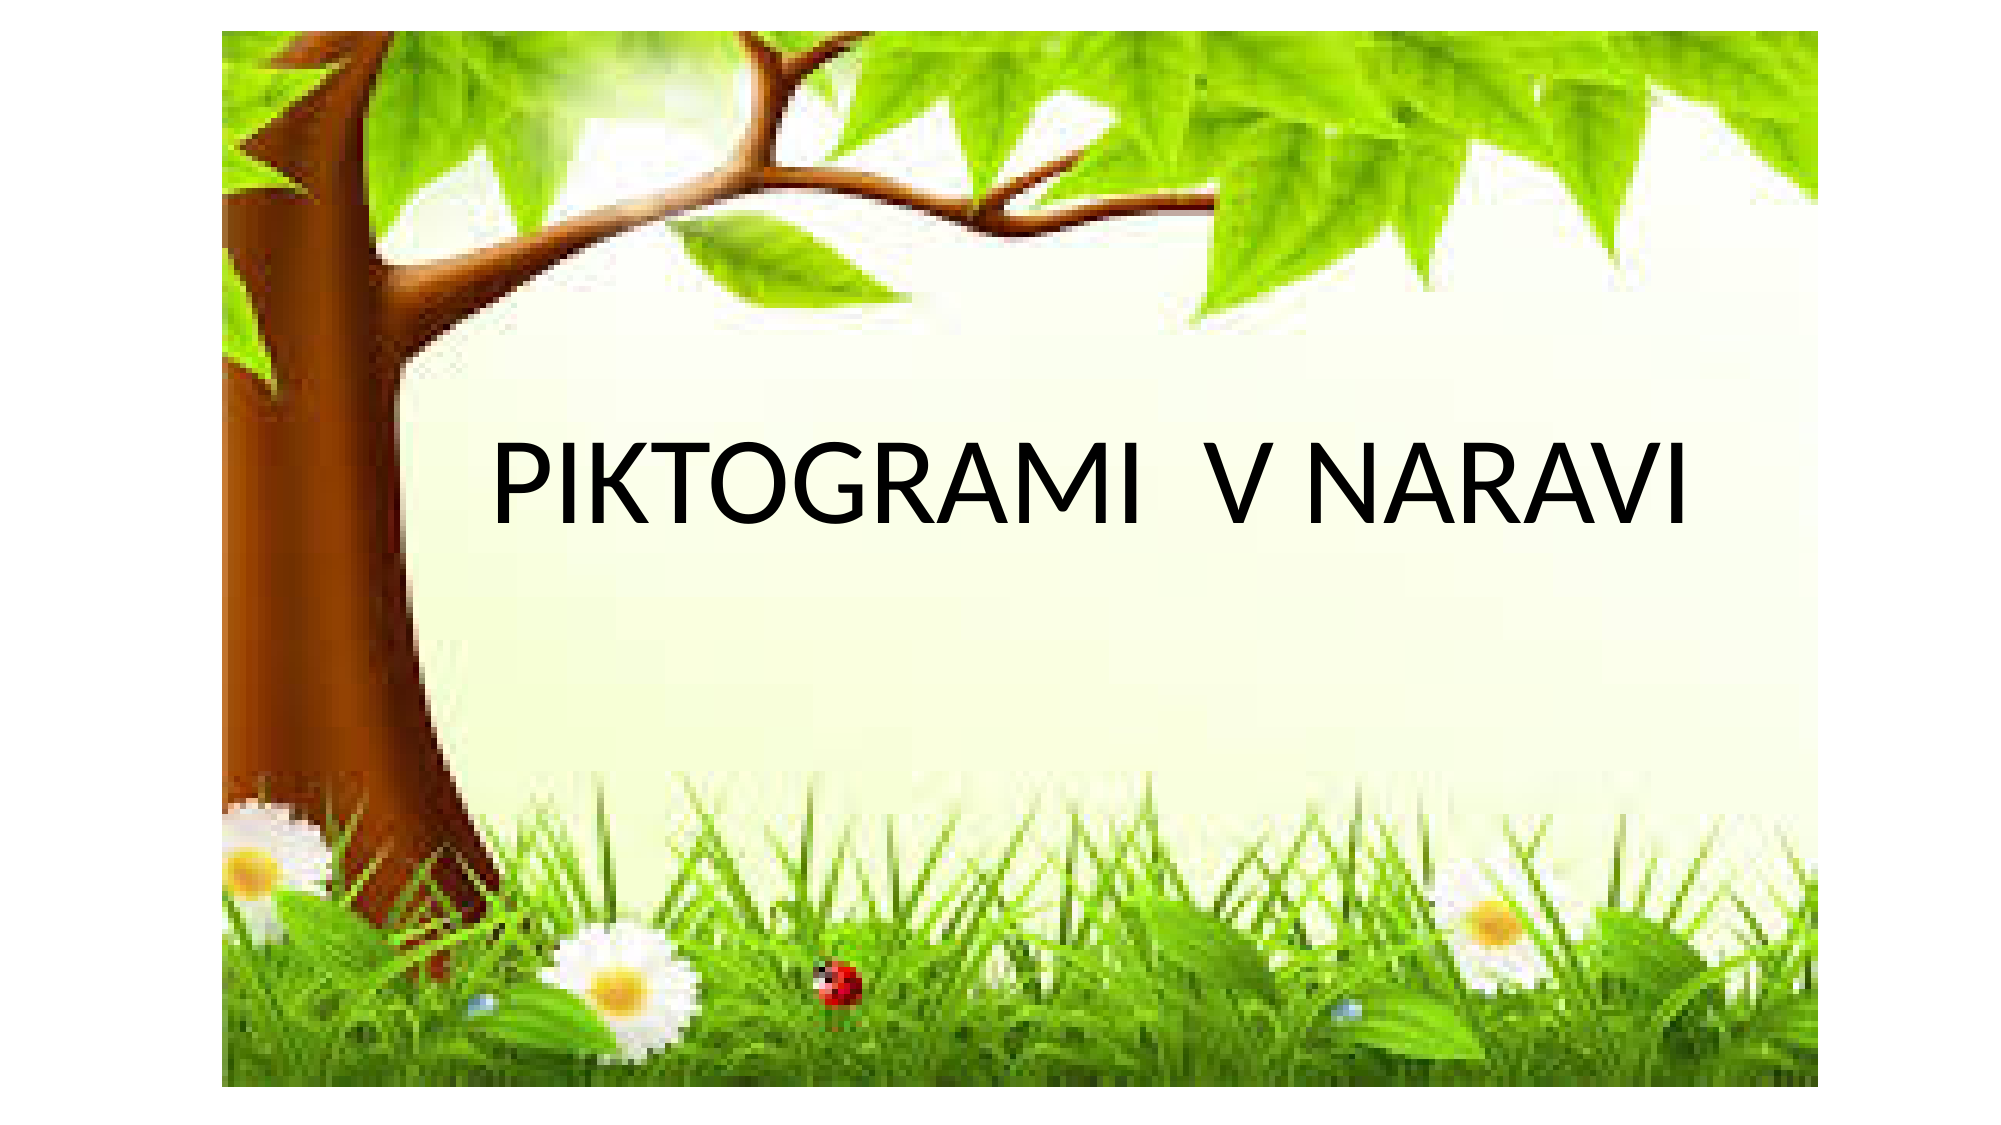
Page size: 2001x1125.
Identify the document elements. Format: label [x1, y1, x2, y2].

picture [222, 31, 1818, 1087]
